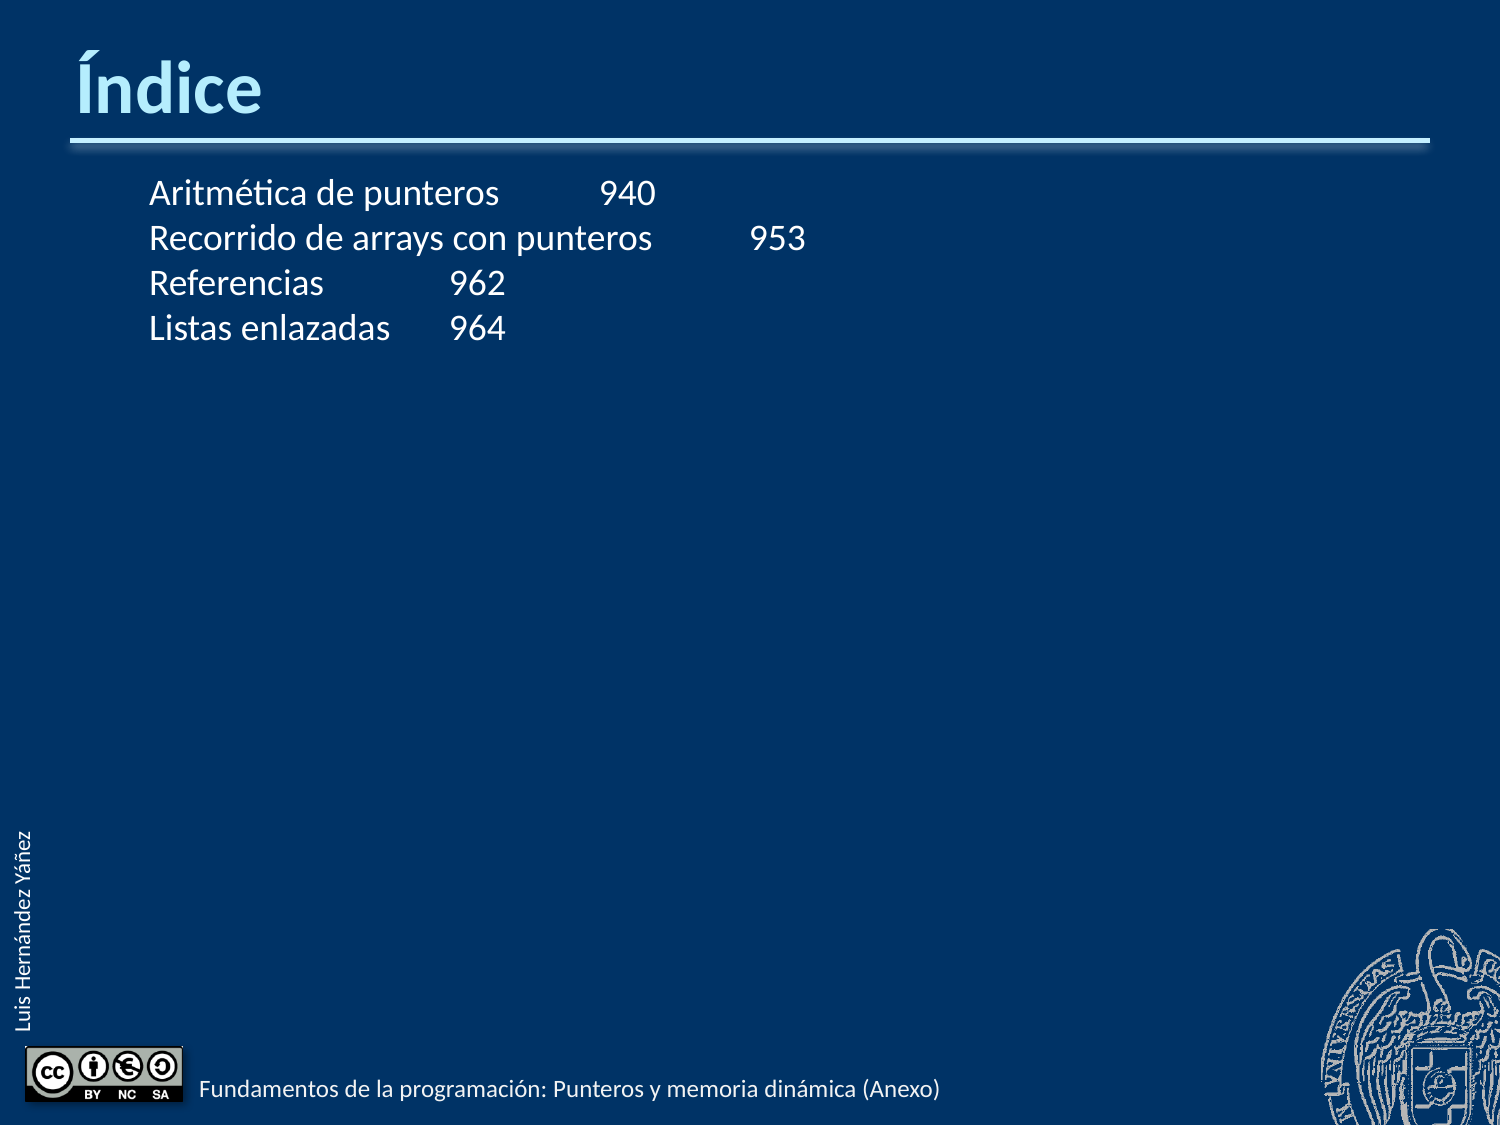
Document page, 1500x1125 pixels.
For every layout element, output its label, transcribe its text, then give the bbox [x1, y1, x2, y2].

title Índice [75, 46, 1425, 129]
picture [25, 1046, 183, 1102]
footer Fundamentos de la programación: Punteros y memoria dinámica (Anexo) [199, 1042, 1114, 1103]
list Aritmética de punteros 940 Recorrido de arrays con punteros 953 Referencias 962 Listas enlazadas 964 [75, 160, 1270, 1014]
picture [1321, 929, 1500, 1125]
